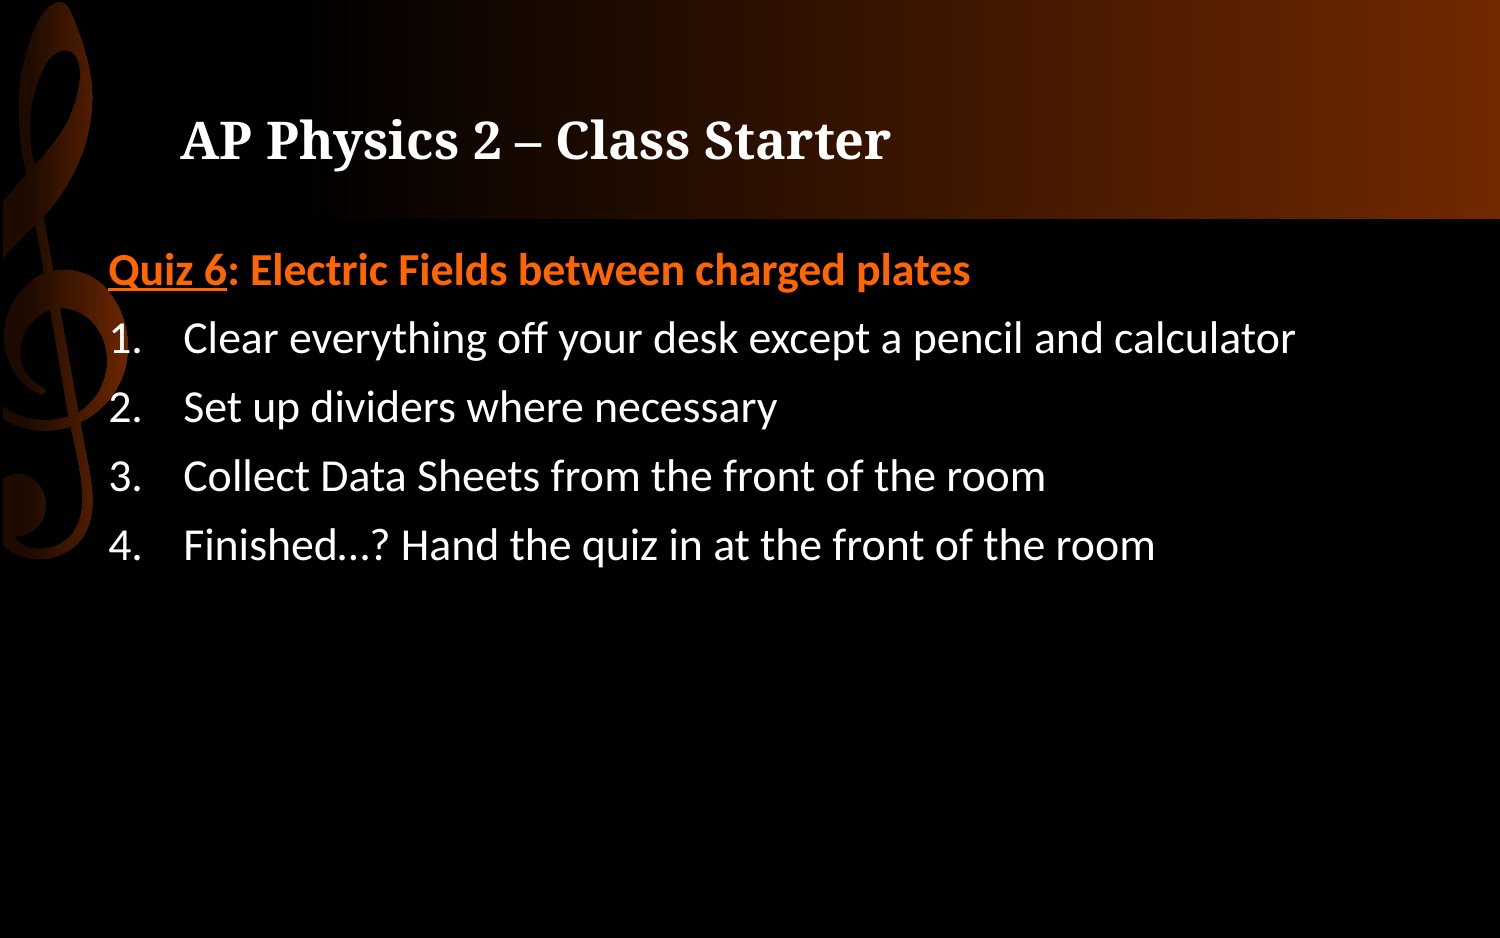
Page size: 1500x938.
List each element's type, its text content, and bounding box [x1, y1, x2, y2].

list Quiz 6: Electric Fields between charged plates Clear everything off your desk except a pencil and calculator Set up dividers where necessary Collect Data Sheets from the front of the room Finished…? Hand the quiz in at the front of the room [96, 239, 1413, 818]
title AP Physics 2 – Class Starter [168, 27, 1332, 178]
